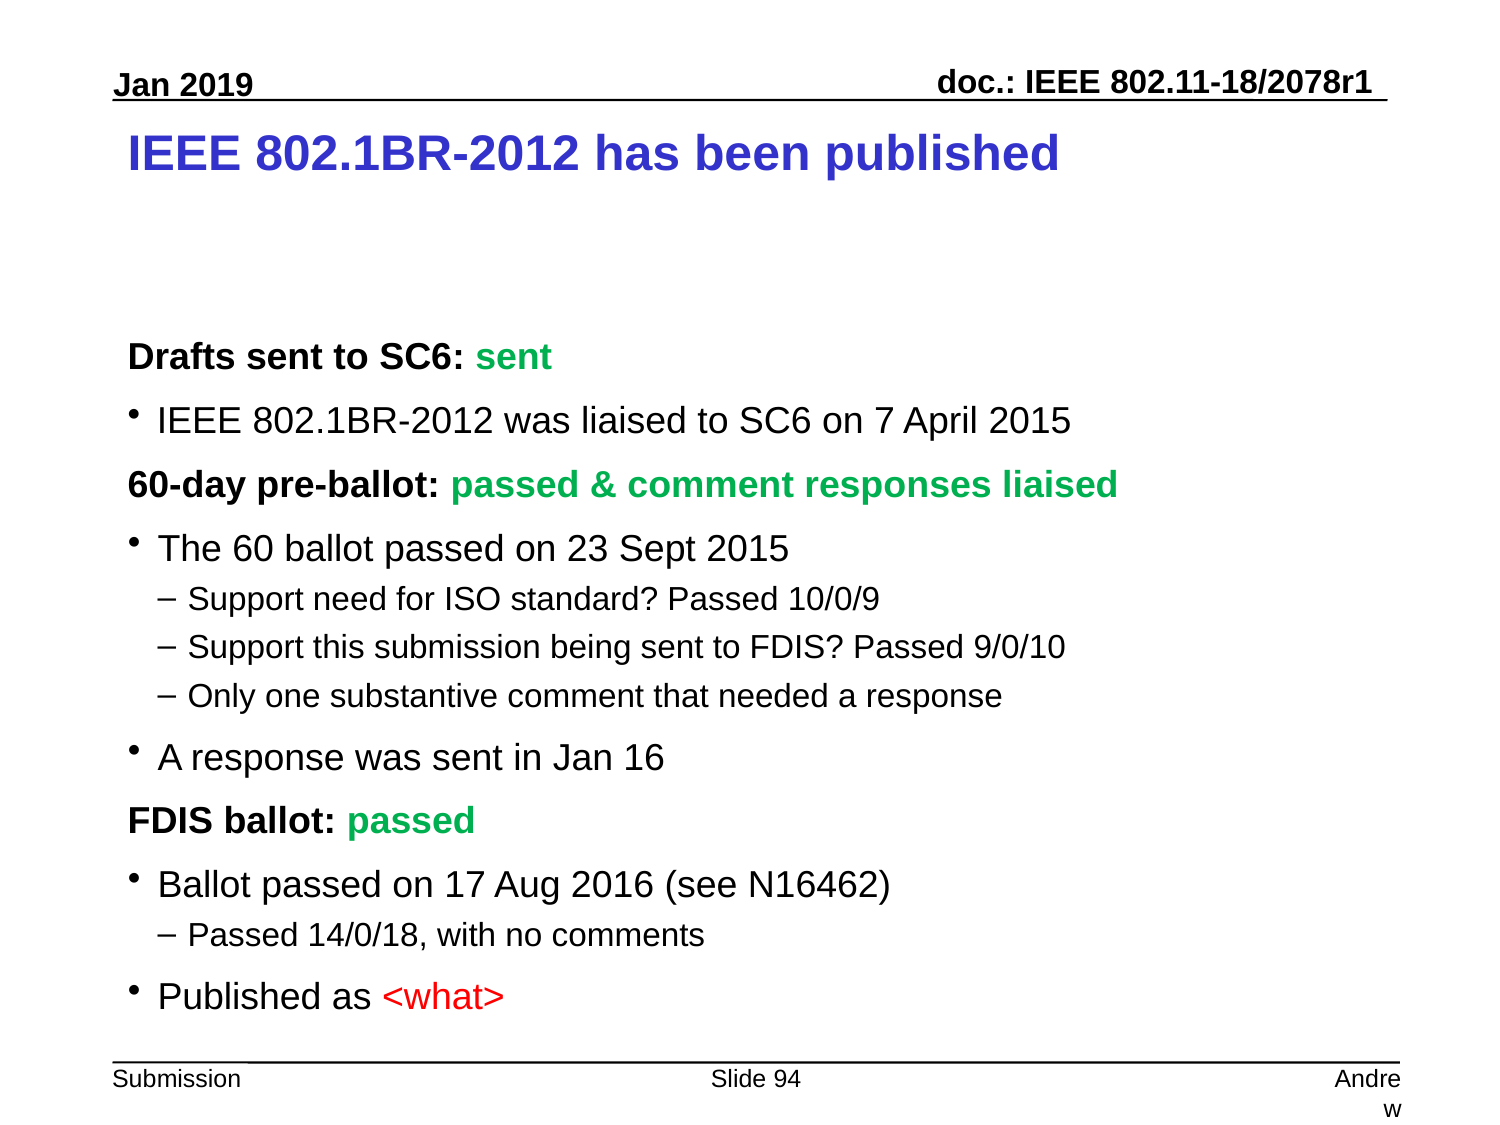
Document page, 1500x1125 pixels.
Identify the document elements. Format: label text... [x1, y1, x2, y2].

slide_number Slide 94 [709, 1061, 803, 1093]
list Drafts sent to SC6: sent IEEE 802.1BR-2012 was liaised to SC6 on 7 April 2015 60-day pre-ballot: passed & comment responses liaised The 60 ballot passed on 23 Sept 2015 Support need for ISO standard? Passed 10/0/9 Support this submission being sent to FDIS? Passed 9/0/10 Only one substantive comment that needed a response A response was sent in Jan 16 FDIS ballot: passed Ballot passed on 17 Aug 2016 (see N16462) Passed 14/0/18, with no comments Published as <what> [112, 324, 1388, 1000]
footer Andrew Myles, Cisco [1320, 1061, 1402, 1093]
title IEEE 802.1BR-2012 has been published [112, 112, 1425, 288]
